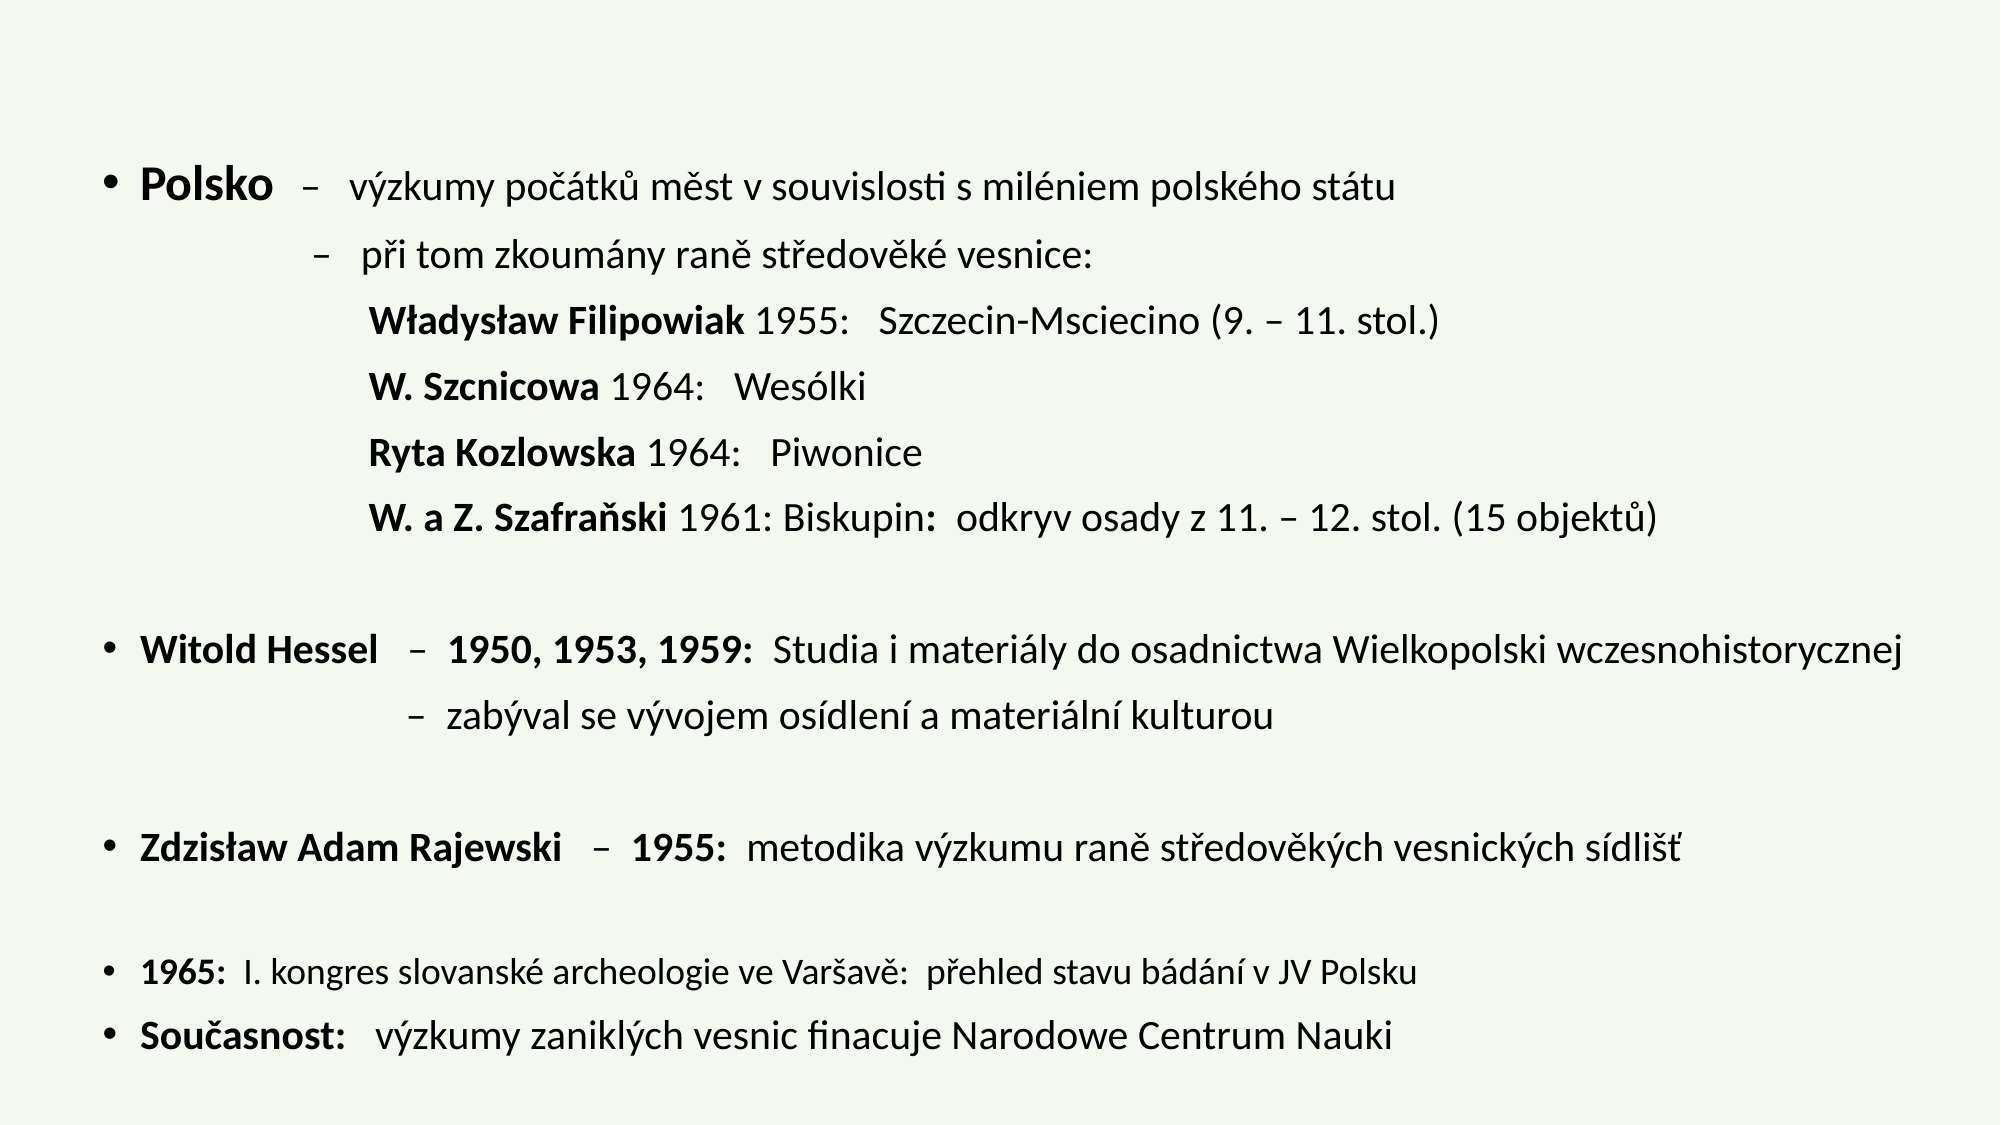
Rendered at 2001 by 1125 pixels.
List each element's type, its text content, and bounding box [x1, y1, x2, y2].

list Polsko – výzkumy počátků měst v souvislosti s miléniem polského státu – při tom zkoumány raně středověké vesnice: Władysław Filipowiak 1955: Szczecin-Msciecino (9. – 11. stol.) W. Szcnicowa 1964: Wesólki Ryta Kozlowska 1964: Piwonice W. a Z. Szafraňski 1961: Biskupin: odkryv osady z 11. – 12. stol. (15 objektů) Witold Hessel – 1950, 1953, 1959: Studia i materiály do osadnictwa Wielkopolski wczesnohistorycznej – zabýval se vývojem osídlení a materiální kulturou Zdzisław Adam Rajewski – 1955: metodika výzkumu raně středověkých vesnických sídlišť 1965: I. kongres slovanské archeologie ve Varšavě: přehled stavu bádání v JV Polsku Současnost: výzkumy zaniklých vesnic finacuje Narodowe Centrum Nauki [87, 84, 1963, 1125]
